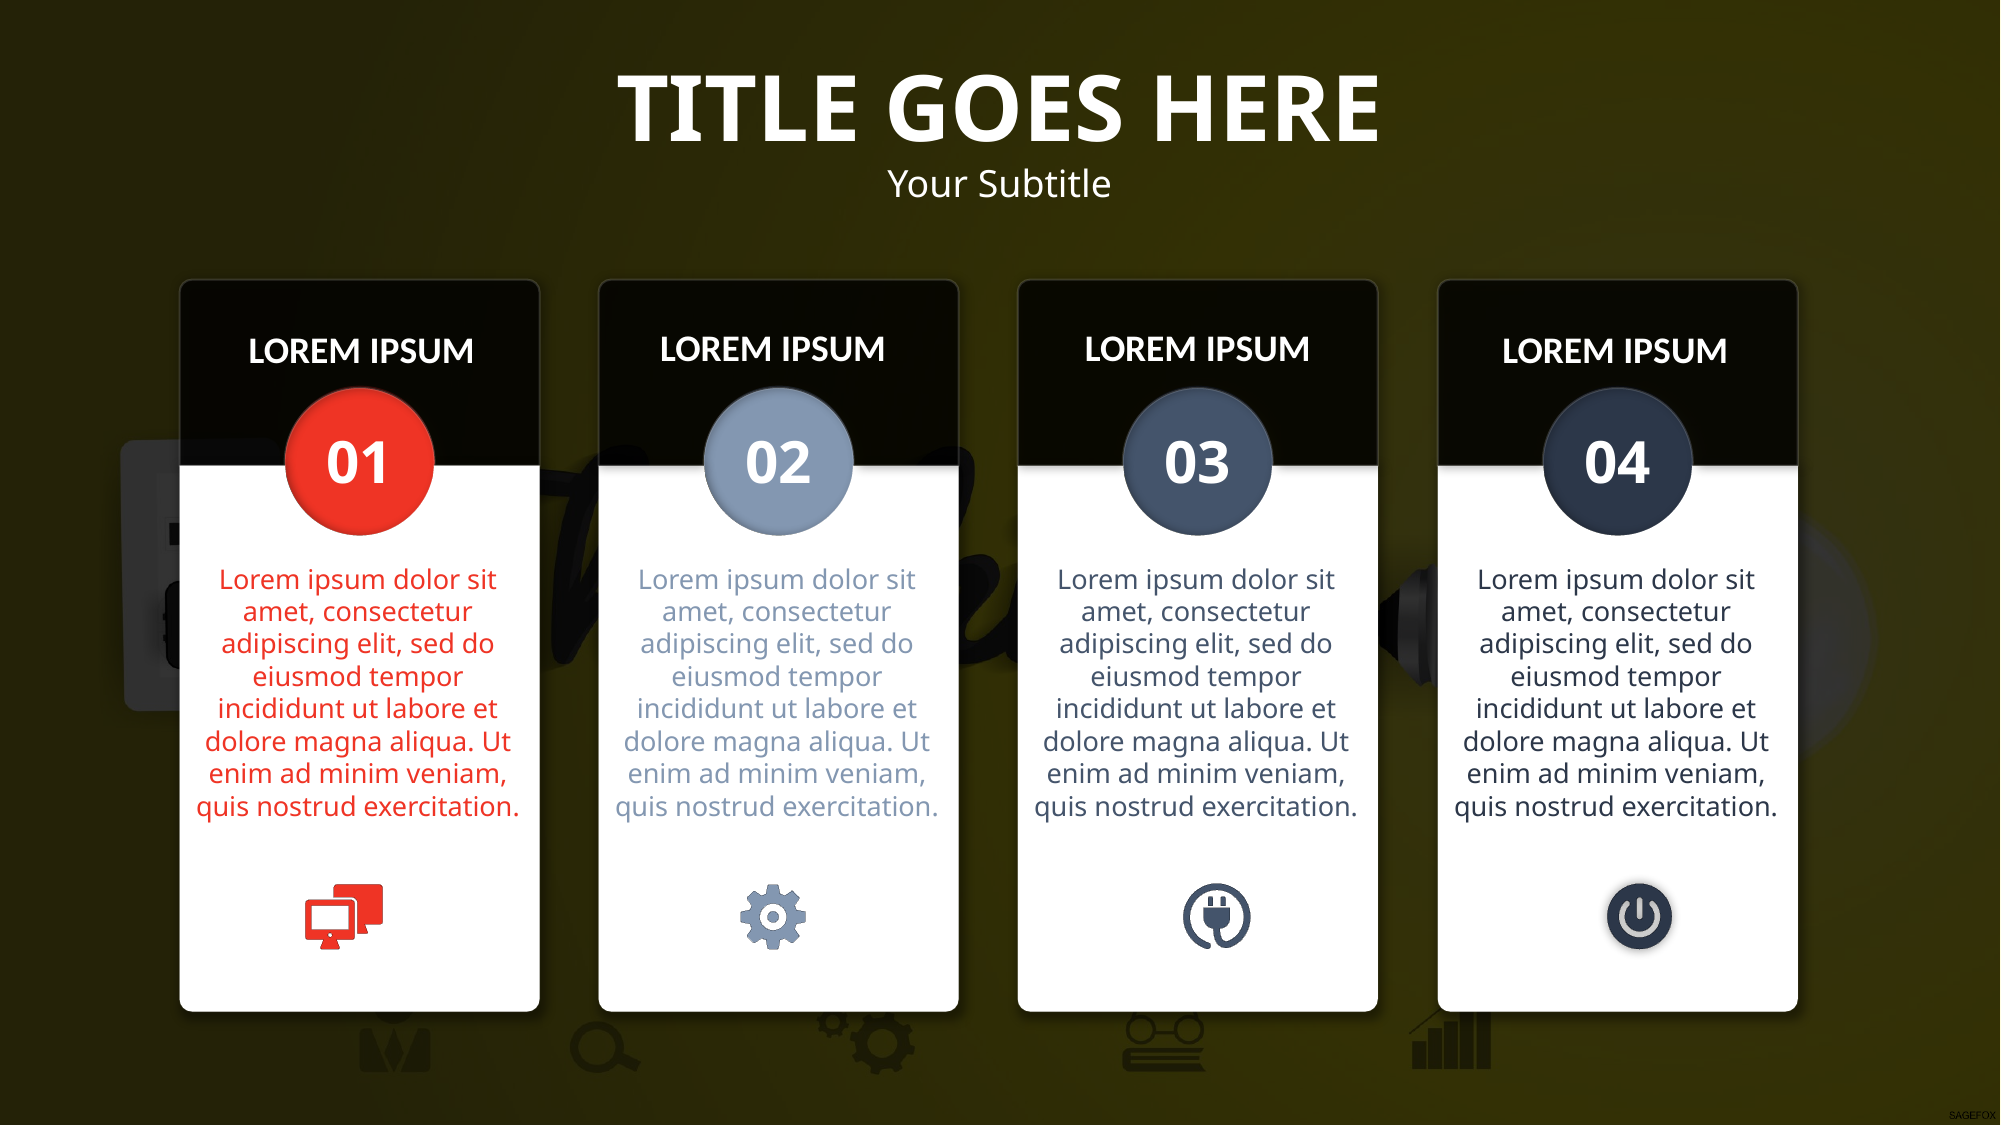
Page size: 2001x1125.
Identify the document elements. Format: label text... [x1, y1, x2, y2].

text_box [740, 884, 806, 949]
picture [0, 0, 2001, 1125]
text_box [593, 279, 959, 466]
text_box 04 [1553, 466, 1689, 528]
text_box 02 [714, 466, 849, 528]
text_box [597, 466, 960, 1013]
text_box Lorem ipsum dolor sit amet, consectetur adipiscing elit, sed do eiusmod tempor incididunt ut labore et dolore magna aliqua. Ut enim ad minim veniam, quis nostrud exercitation. [1436, 554, 1796, 830]
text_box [305, 884, 383, 949]
text_box [1607, 883, 1672, 950]
text_box [1016, 467, 1379, 1013]
text_box Lorem ipsum dolor sit amet, consectetur adipiscing elit, sed do eiusmod tempor incididunt ut labore et dolore magna aliqua. Ut enim ad minim veniam, quis nostrud exercitation. [178, 554, 538, 830]
text_box 01 [295, 466, 430, 528]
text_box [1017, 279, 1378, 466]
text_box Lorem ipsum dolor sit amet, consectetur adipiscing elit, sed do eiusmod tempor incididunt ut labore et dolore magna aliqua. Ut enim ad minim veniam, quis nostrud exercitation. [1016, 554, 1376, 830]
text_box Lorem ipsum dolor sit amet, consectetur adipiscing elit, sed do eiusmod tempor incididunt ut labore et dolore magna aliqua. Ut enim ad minim veniam, quis nostrud exercitation. [597, 554, 957, 830]
text_box [178, 464, 541, 1013]
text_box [179, 279, 542, 466]
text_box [1435, 279, 1798, 466]
text_box TITLE GOES HERE Your Subtitle [548, 42, 1452, 212]
text_box 03 [1133, 466, 1269, 528]
text_box [1436, 467, 1799, 1013]
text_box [1183, 883, 1251, 949]
